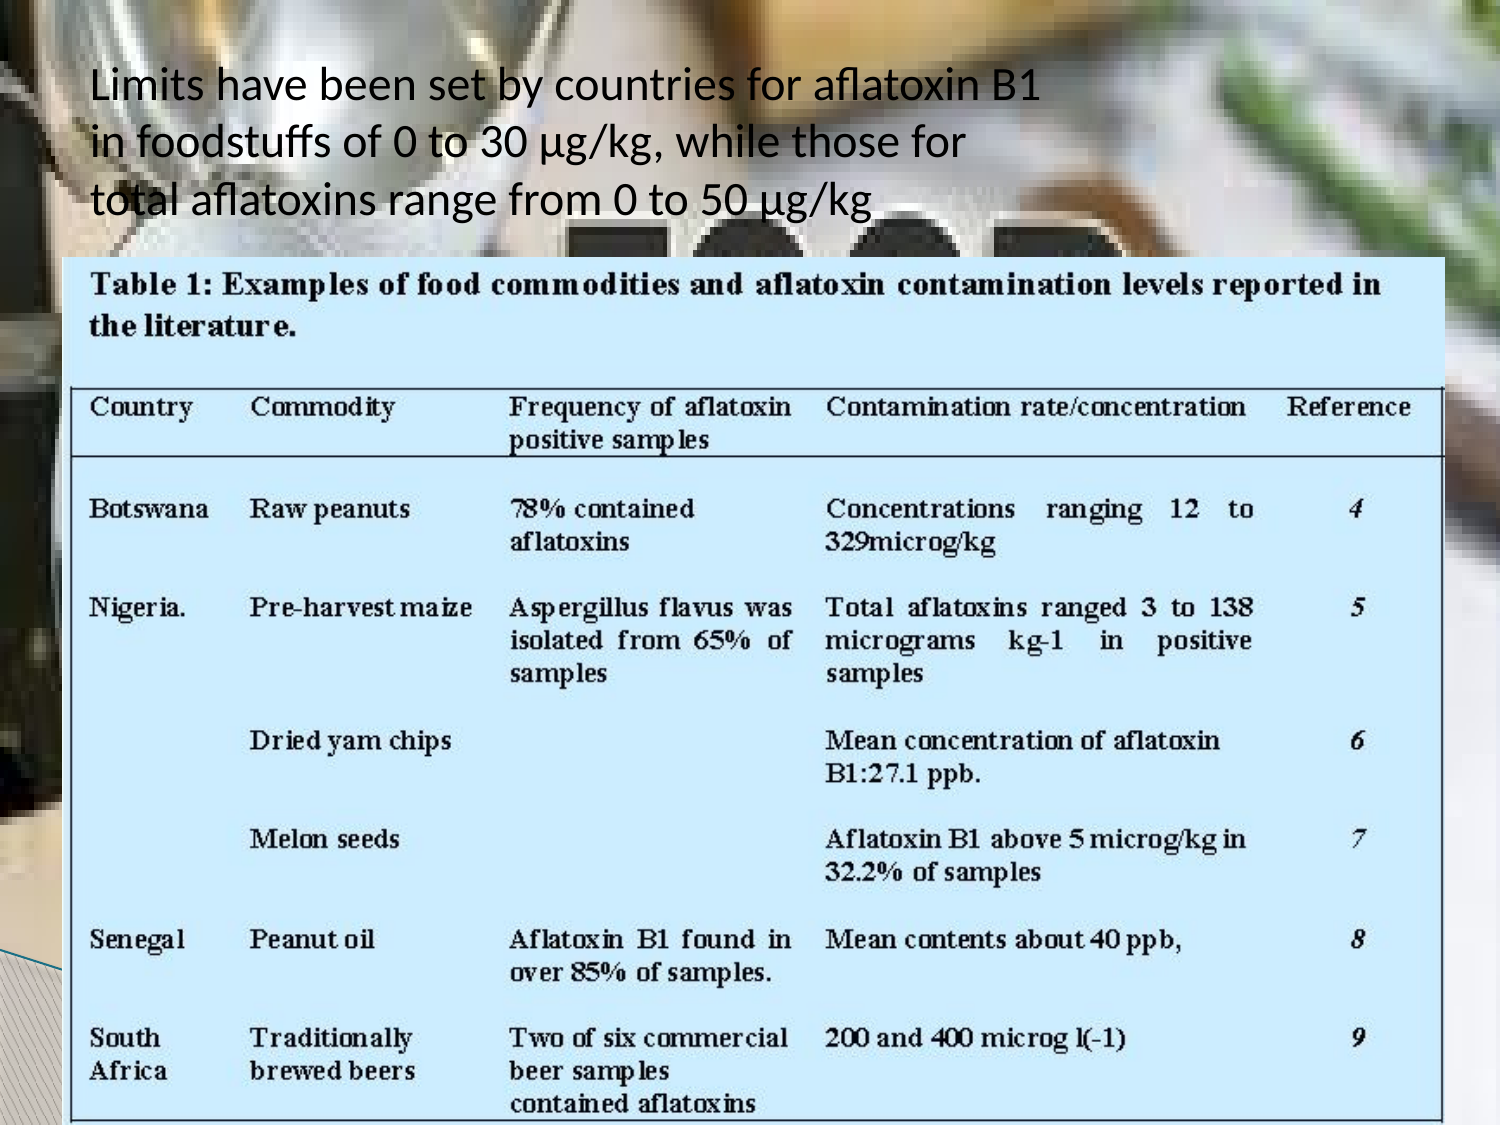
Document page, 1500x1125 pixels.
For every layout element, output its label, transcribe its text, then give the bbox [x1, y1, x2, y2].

picture [0, 0, 1500, 1125]
title Limits have been set by countries for aflatoxin B1 in foodstuffs of 0 to 30 μg/kg, while those for total aflatoxins range from 0 to 50 μg/kg [75, 45, 1425, 233]
